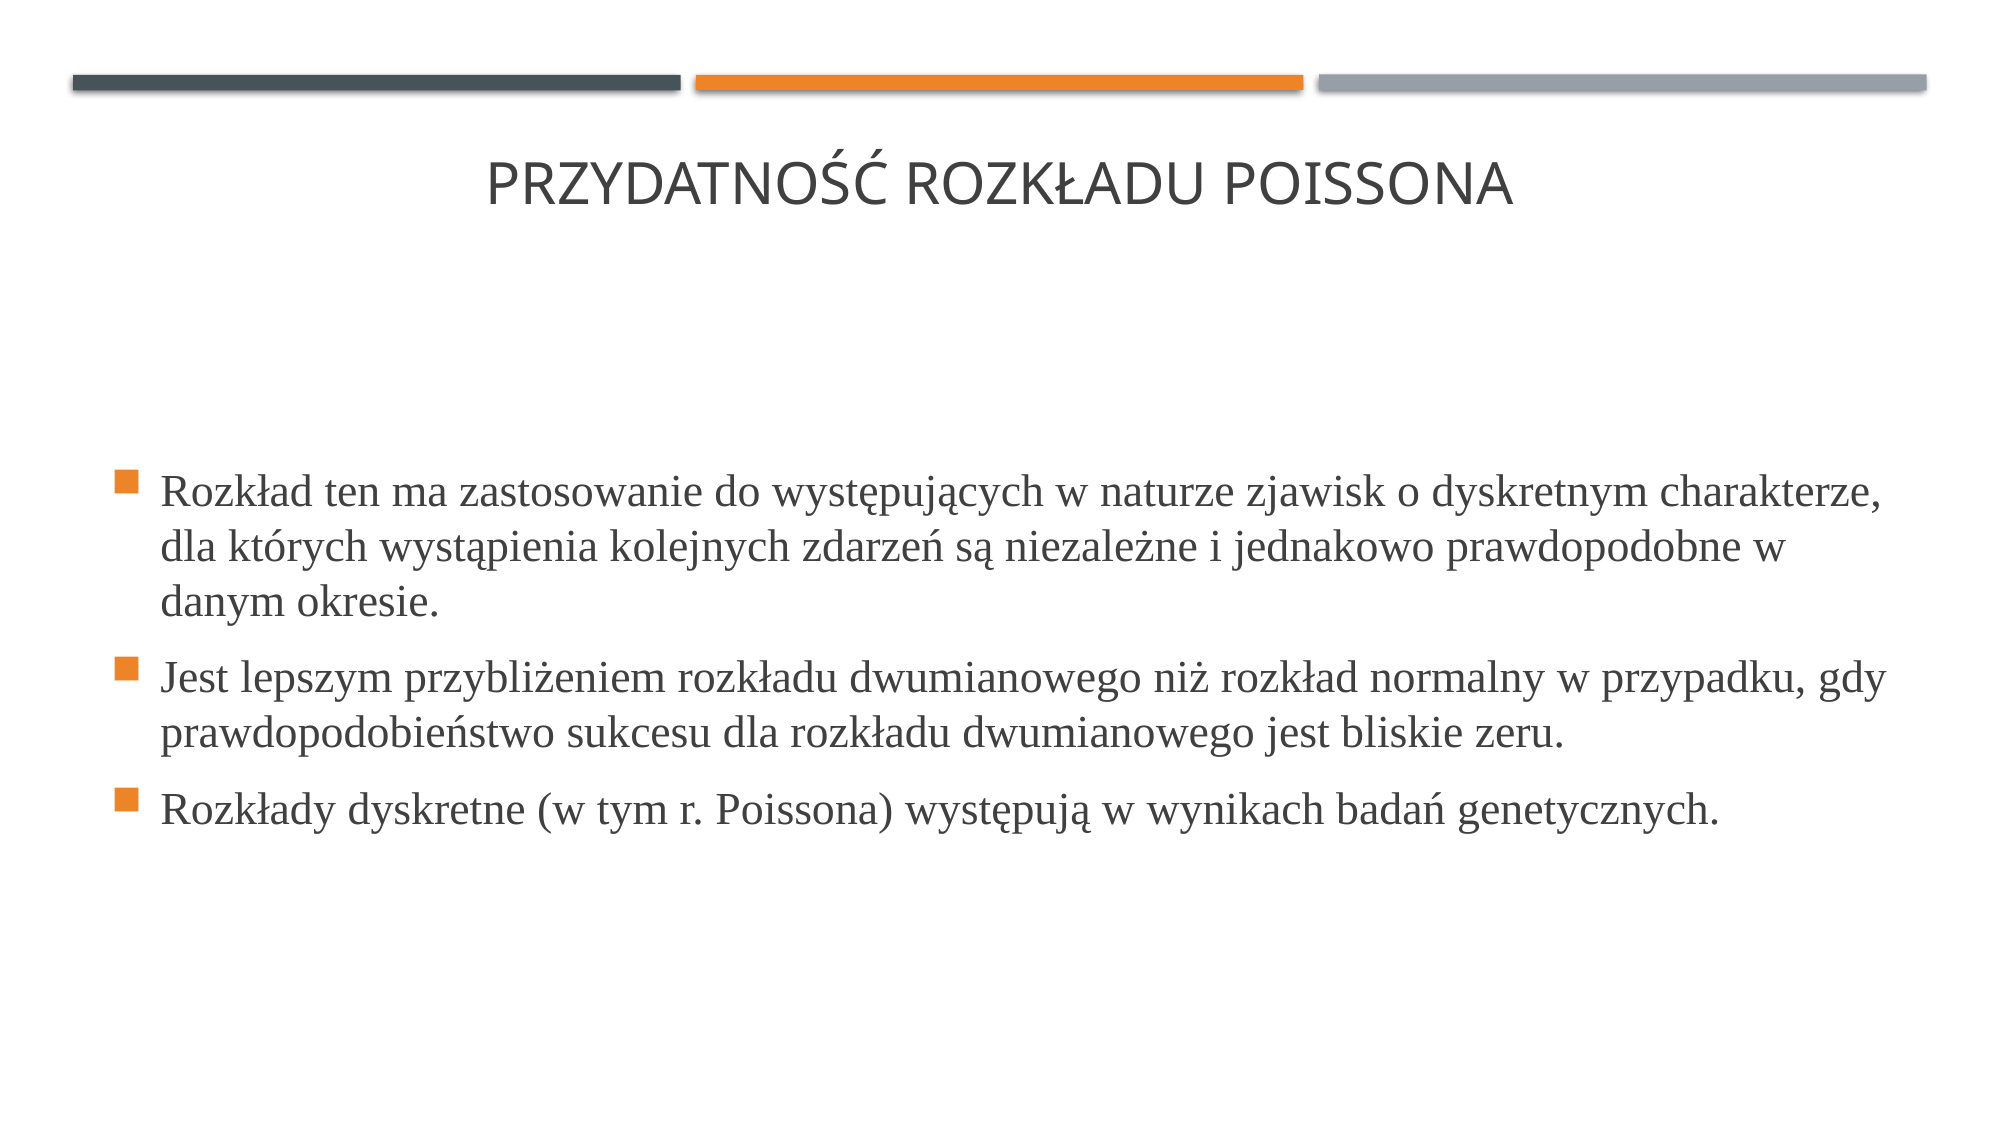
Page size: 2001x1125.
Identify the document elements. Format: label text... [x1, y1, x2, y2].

list Rozkład ten ma zastosowanie do występujących w naturze zjawisk o dyskretnym charakterze, dla których wystąpienia kolejnych zdarzeń są niezależne i jednakowo prawdopodobne w danym okresie. Jest lepszym przybliżeniem rozkładu dwumianowego niż rozkład normalny w przypadku, gdy prawdopodobieństwo sukcesu dla rozkładu dwumianowego jest bliskie zeru. Rozkłady dyskretne (w tym r. Poissona) występują w wynikach badań genetycznych. [95, 348, 1905, 946]
title Przydatność rozkładu poissona [95, 124, 1905, 224]
